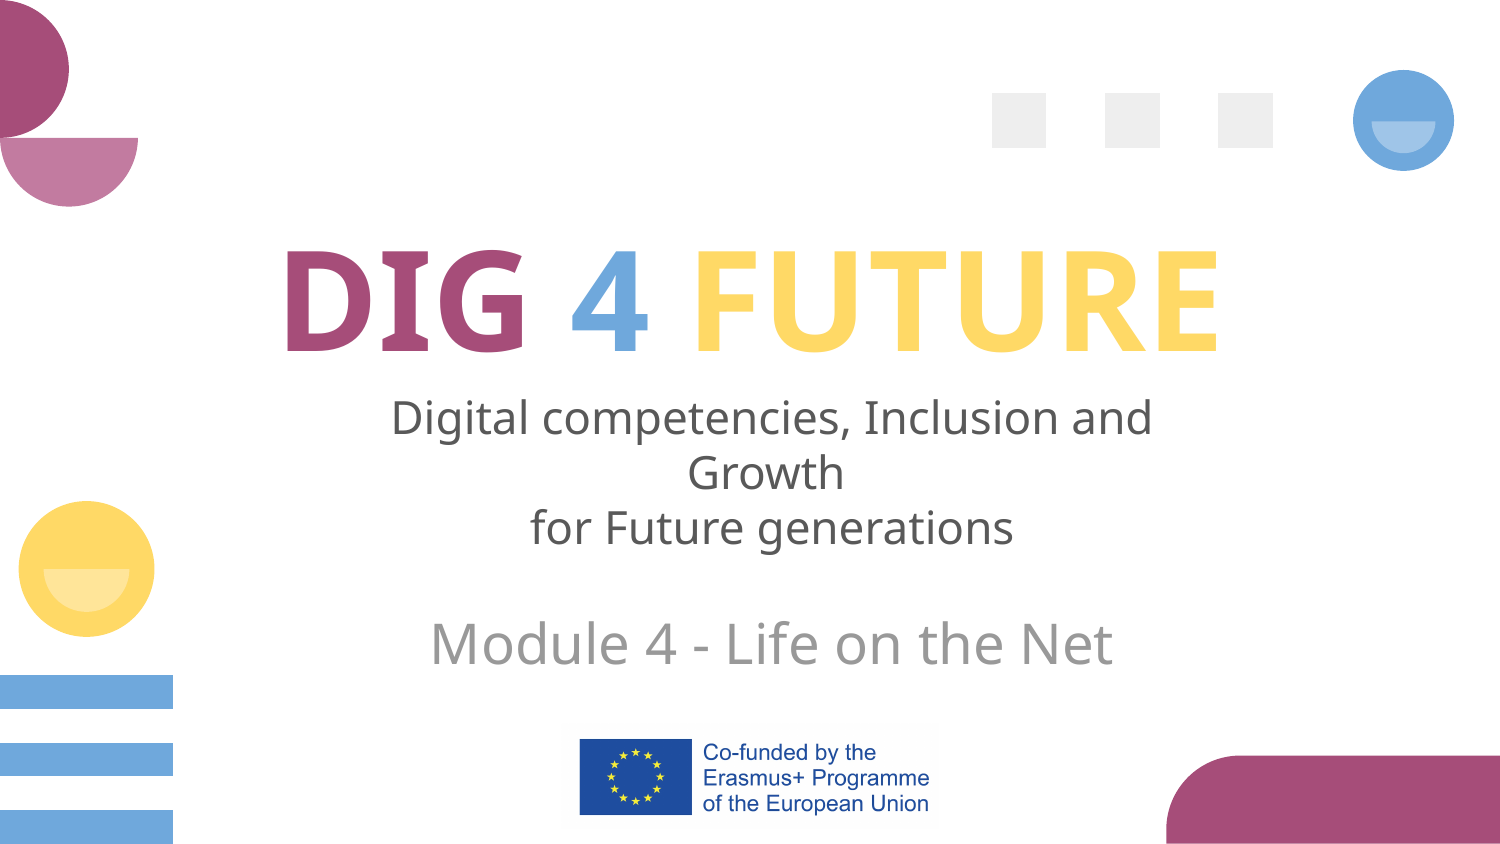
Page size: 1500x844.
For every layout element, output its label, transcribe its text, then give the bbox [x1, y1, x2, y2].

picture [561, 723, 939, 830]
text_box [299, 545, 1201, 666]
title DIG 4 FUTURE [125, 254, 1375, 397]
subtitle Digital competencies, Inclusion and Growth for Future generations Module 4 - Life on the Net [293, 373, 1252, 446]
